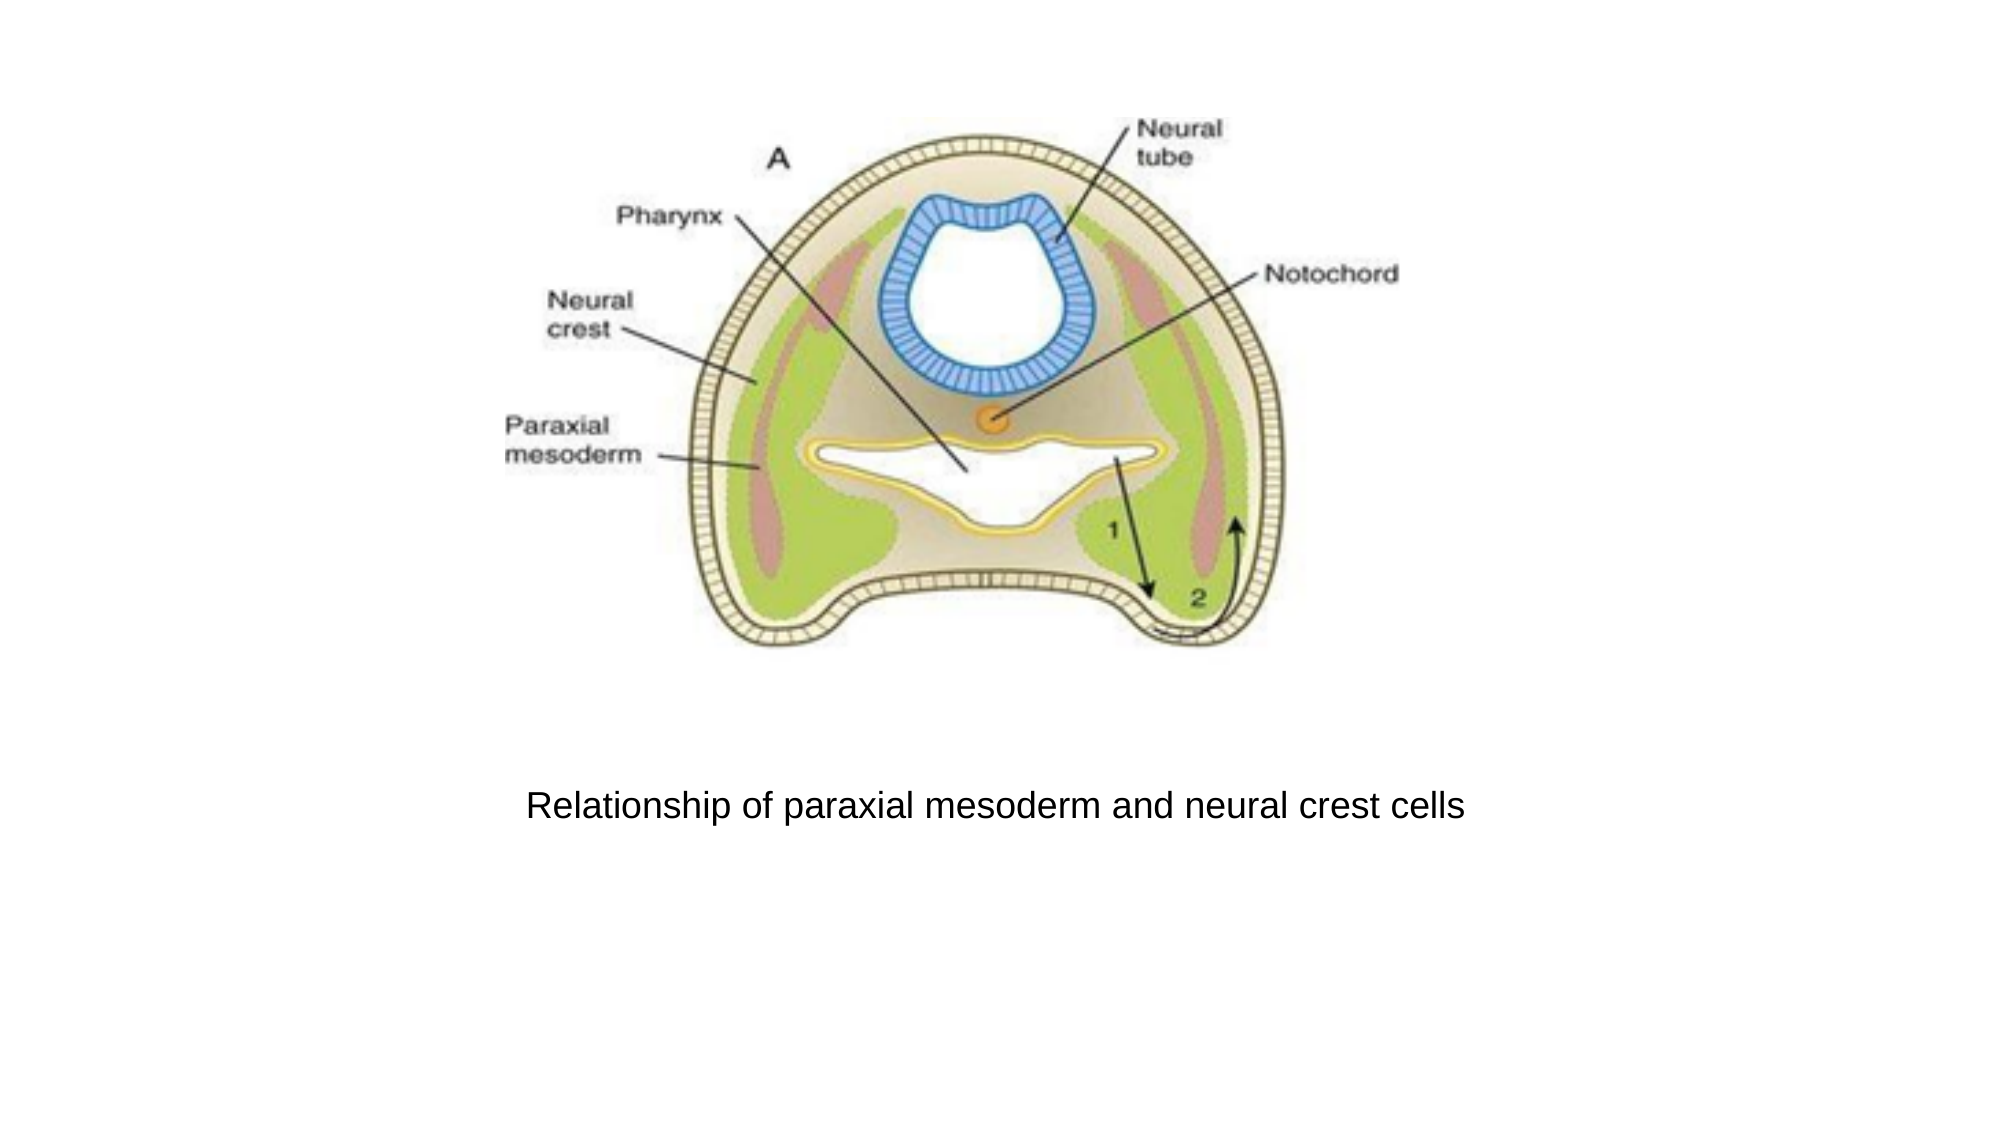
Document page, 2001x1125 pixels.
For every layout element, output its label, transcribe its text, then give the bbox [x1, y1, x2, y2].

text_box Relationship of paraxial mesoderm and neural crest cells [511, 773, 1489, 833]
picture [505, 117, 1438, 685]
